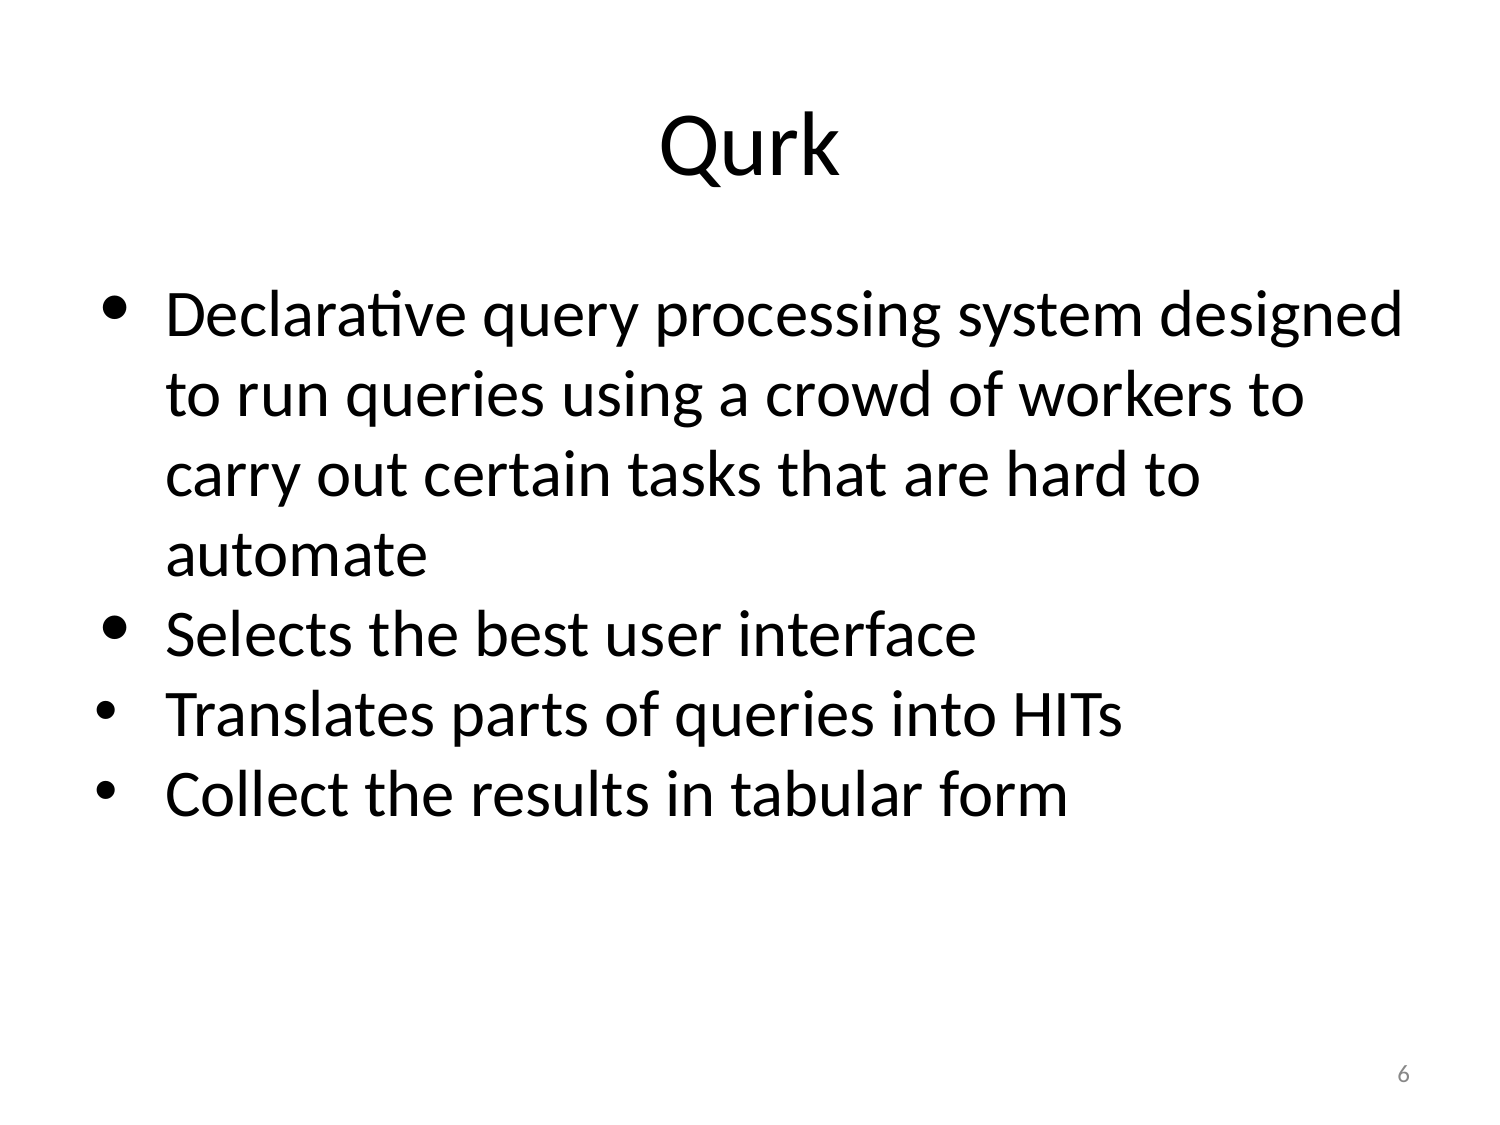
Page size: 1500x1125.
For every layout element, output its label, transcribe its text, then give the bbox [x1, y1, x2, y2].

slide_number ‹#› [1074, 1042, 1425, 1103]
list Declarative query processing system designed to run queries using a crowd of workers to carry out certain tasks that are hard to automate Selects the best user interface Translates parts of queries into HITs Collect the results in tabular form [75, 262, 1425, 1005]
title Qurk [75, 45, 1425, 233]
